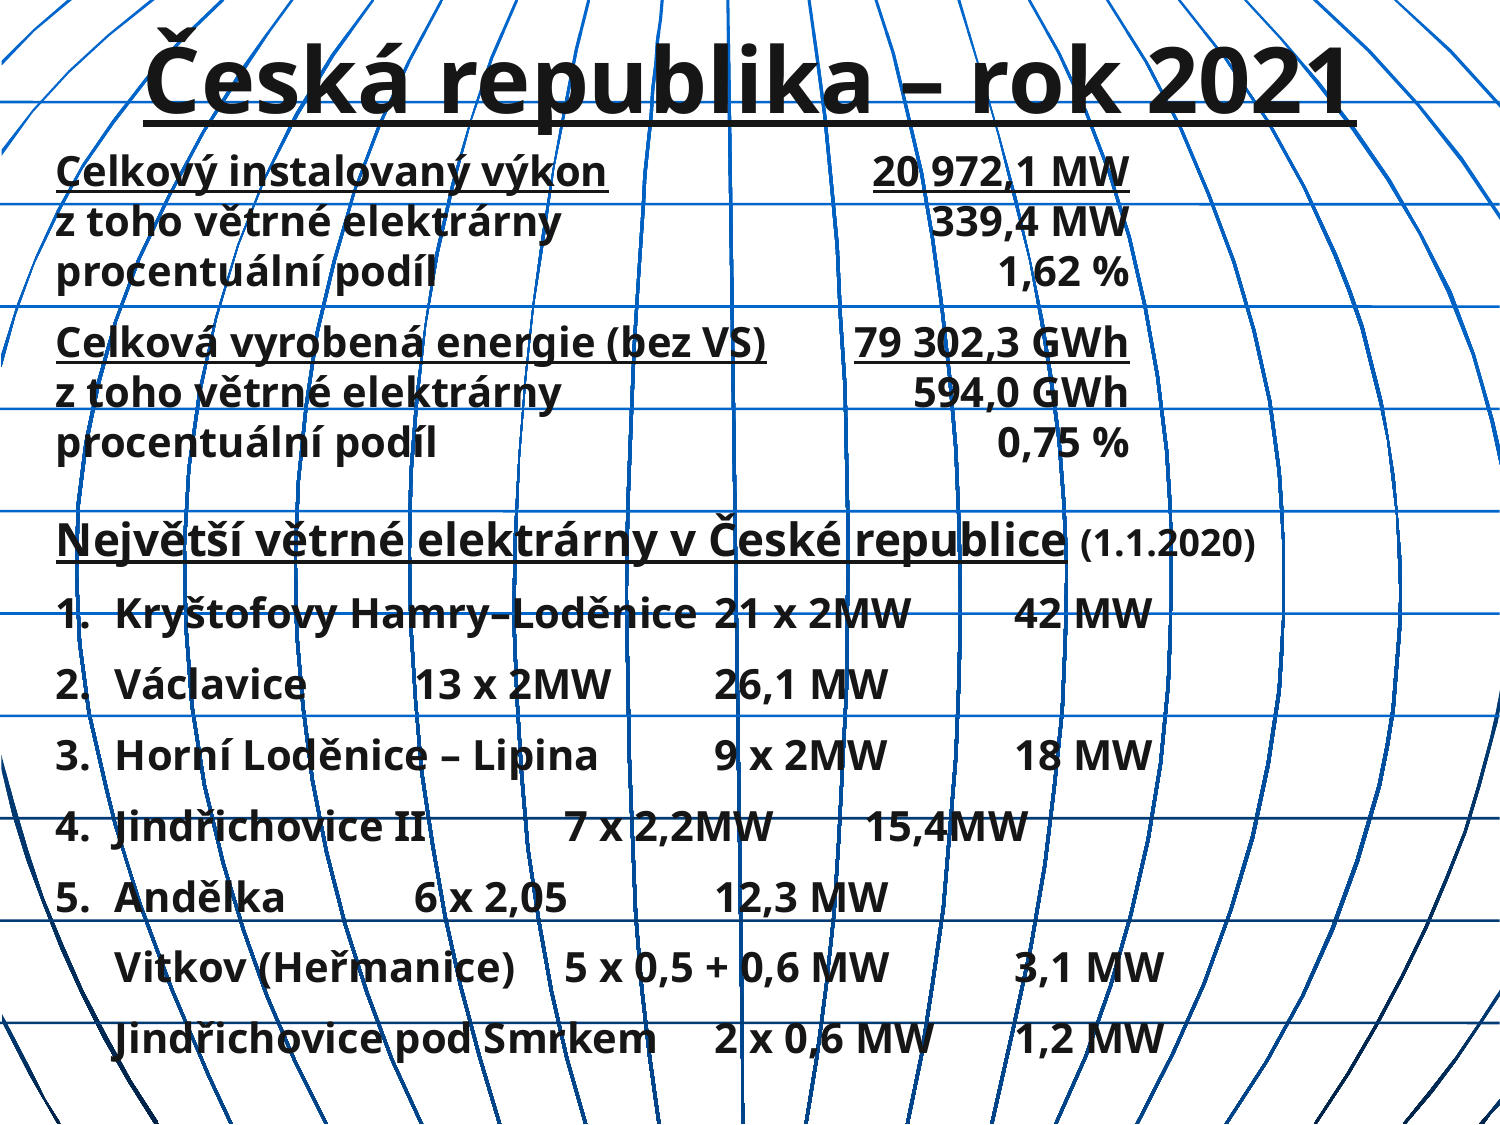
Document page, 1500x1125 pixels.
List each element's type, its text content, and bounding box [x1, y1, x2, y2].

text_box Česká republika – rok 2021 [74, 7, 1425, 137]
text_box Největší větrné elektrárny v České republice (1.1.2020) 1. Kryštofovy Hamry–Loděnice 21 x 2MW 42 MW 2. Václavice 13 x 2MW 26,1 MW 3. Horní Loděnice – Lipina 9 x 2MW 18 MW 4. Jindřichovice II 7 x 2,2MW 15,4MW 5. Andělka 6 x 2,05 12,3 MW Vitkov (Heřmanice) 5 x 0,5 + 0,6 MW 3,1 MW Jindřichovice pod Smrkem 2 x 0,6 MW 1,2 MW [41, 503, 1465, 1070]
text_box Celkový instalovaný výkon 20 972,1 MW z toho větrné elektrárny 339,4 MW procentuální podíl 1,62 % Celková vyrobená energie (bez VS) 79 302,3 GWh z toho větrné elektrárny 594,0 GWh procentuální podíl 0,75 % [41, 137, 1465, 474]
